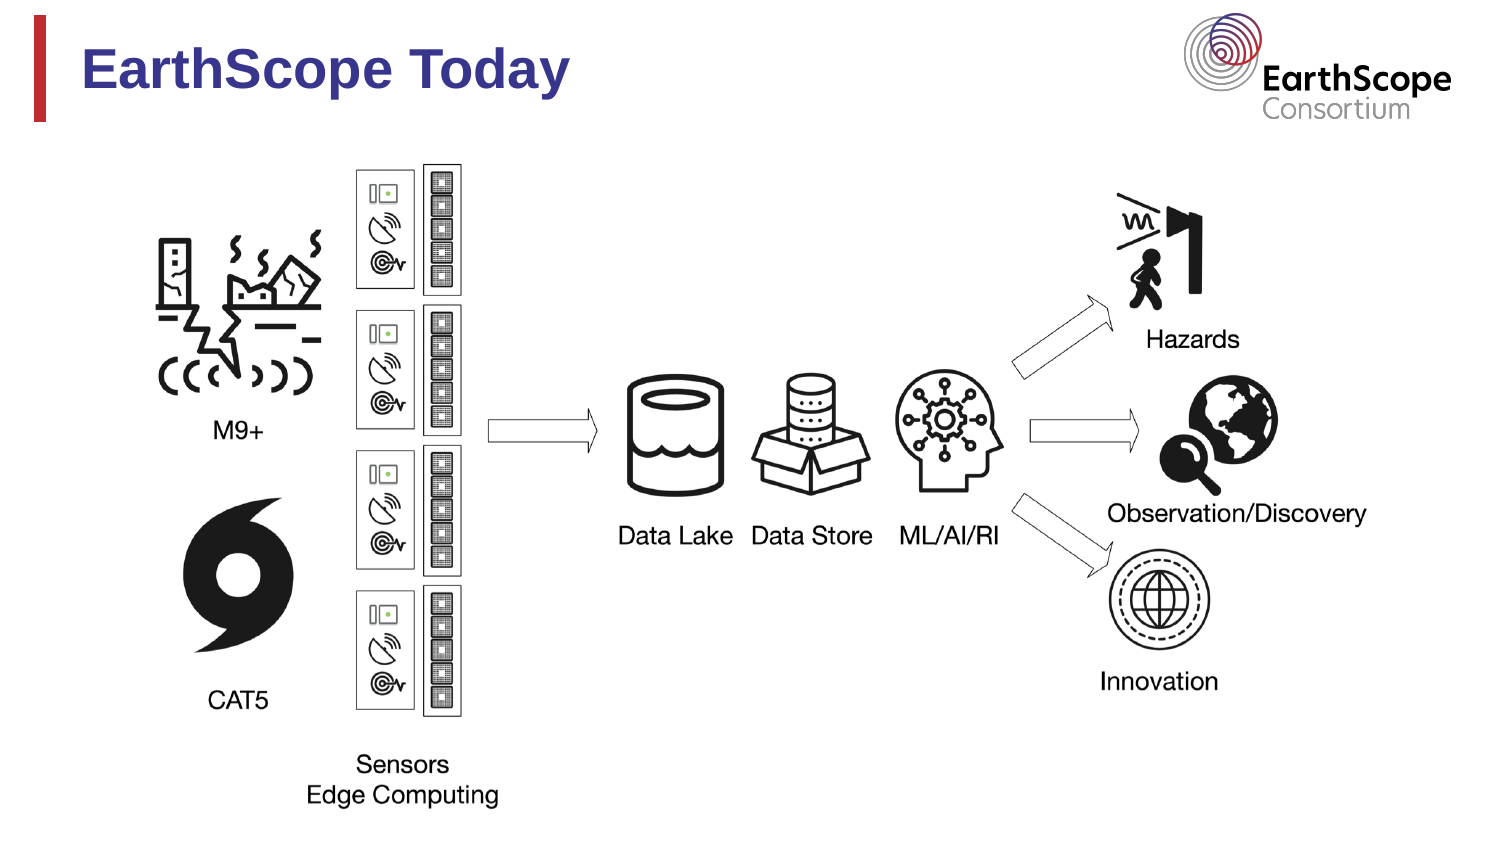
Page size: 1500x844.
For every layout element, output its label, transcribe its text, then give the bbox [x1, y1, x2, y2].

title EarthScope Today [54, 16, 1121, 124]
picture [1184, 13, 1451, 119]
picture [109, 159, 1371, 814]
